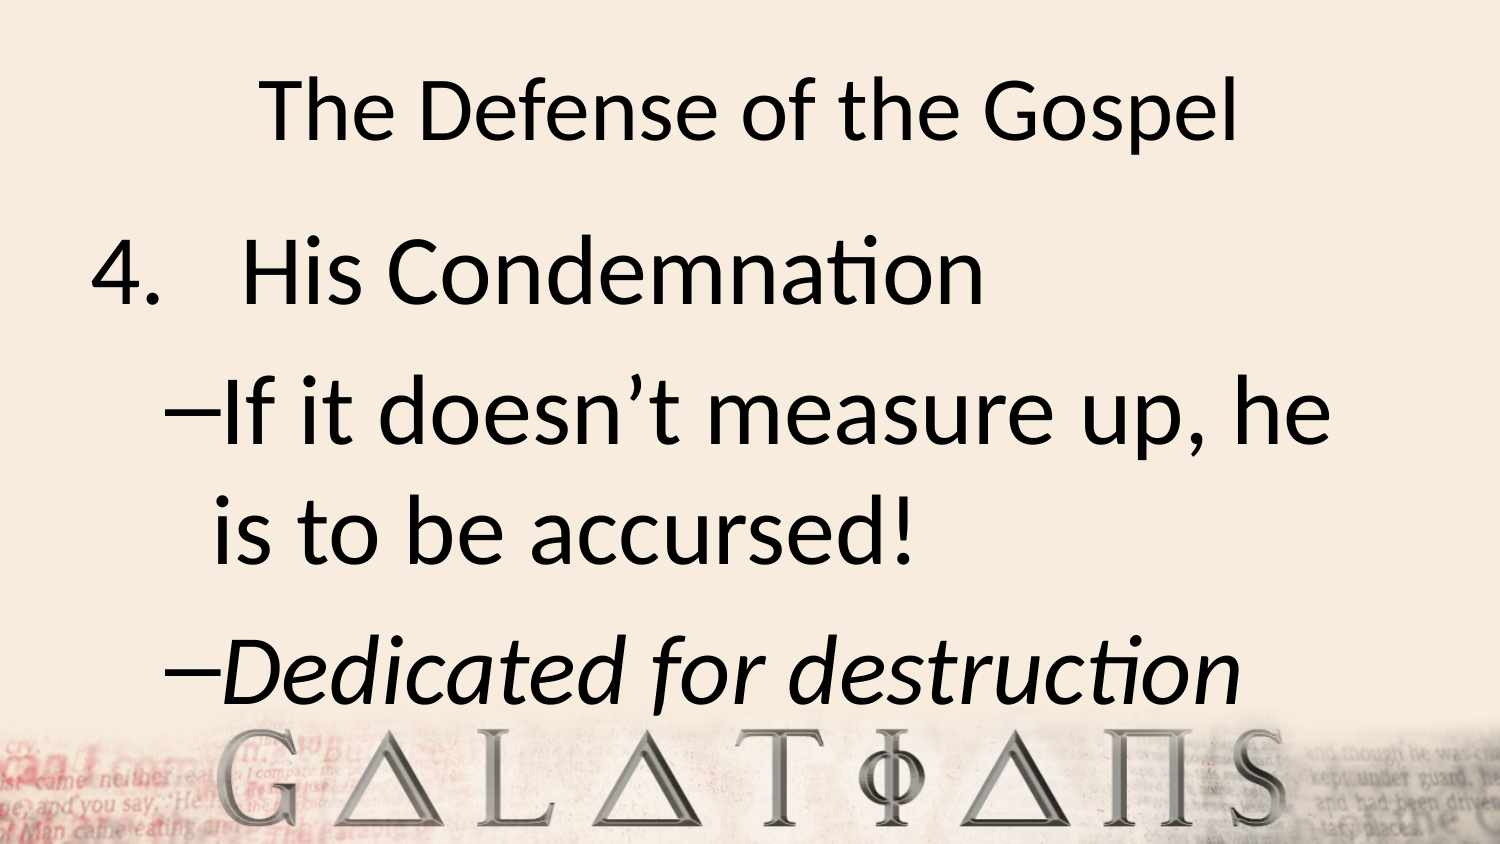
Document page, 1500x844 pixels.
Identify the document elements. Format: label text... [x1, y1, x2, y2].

picture [0, 0, 1500, 844]
title The Defense of the Gospel [75, 33, 1425, 175]
list His Condemnation If it doesn’t measure up, he is to be accursed! Dedicated for destruction [75, 196, 1425, 754]
